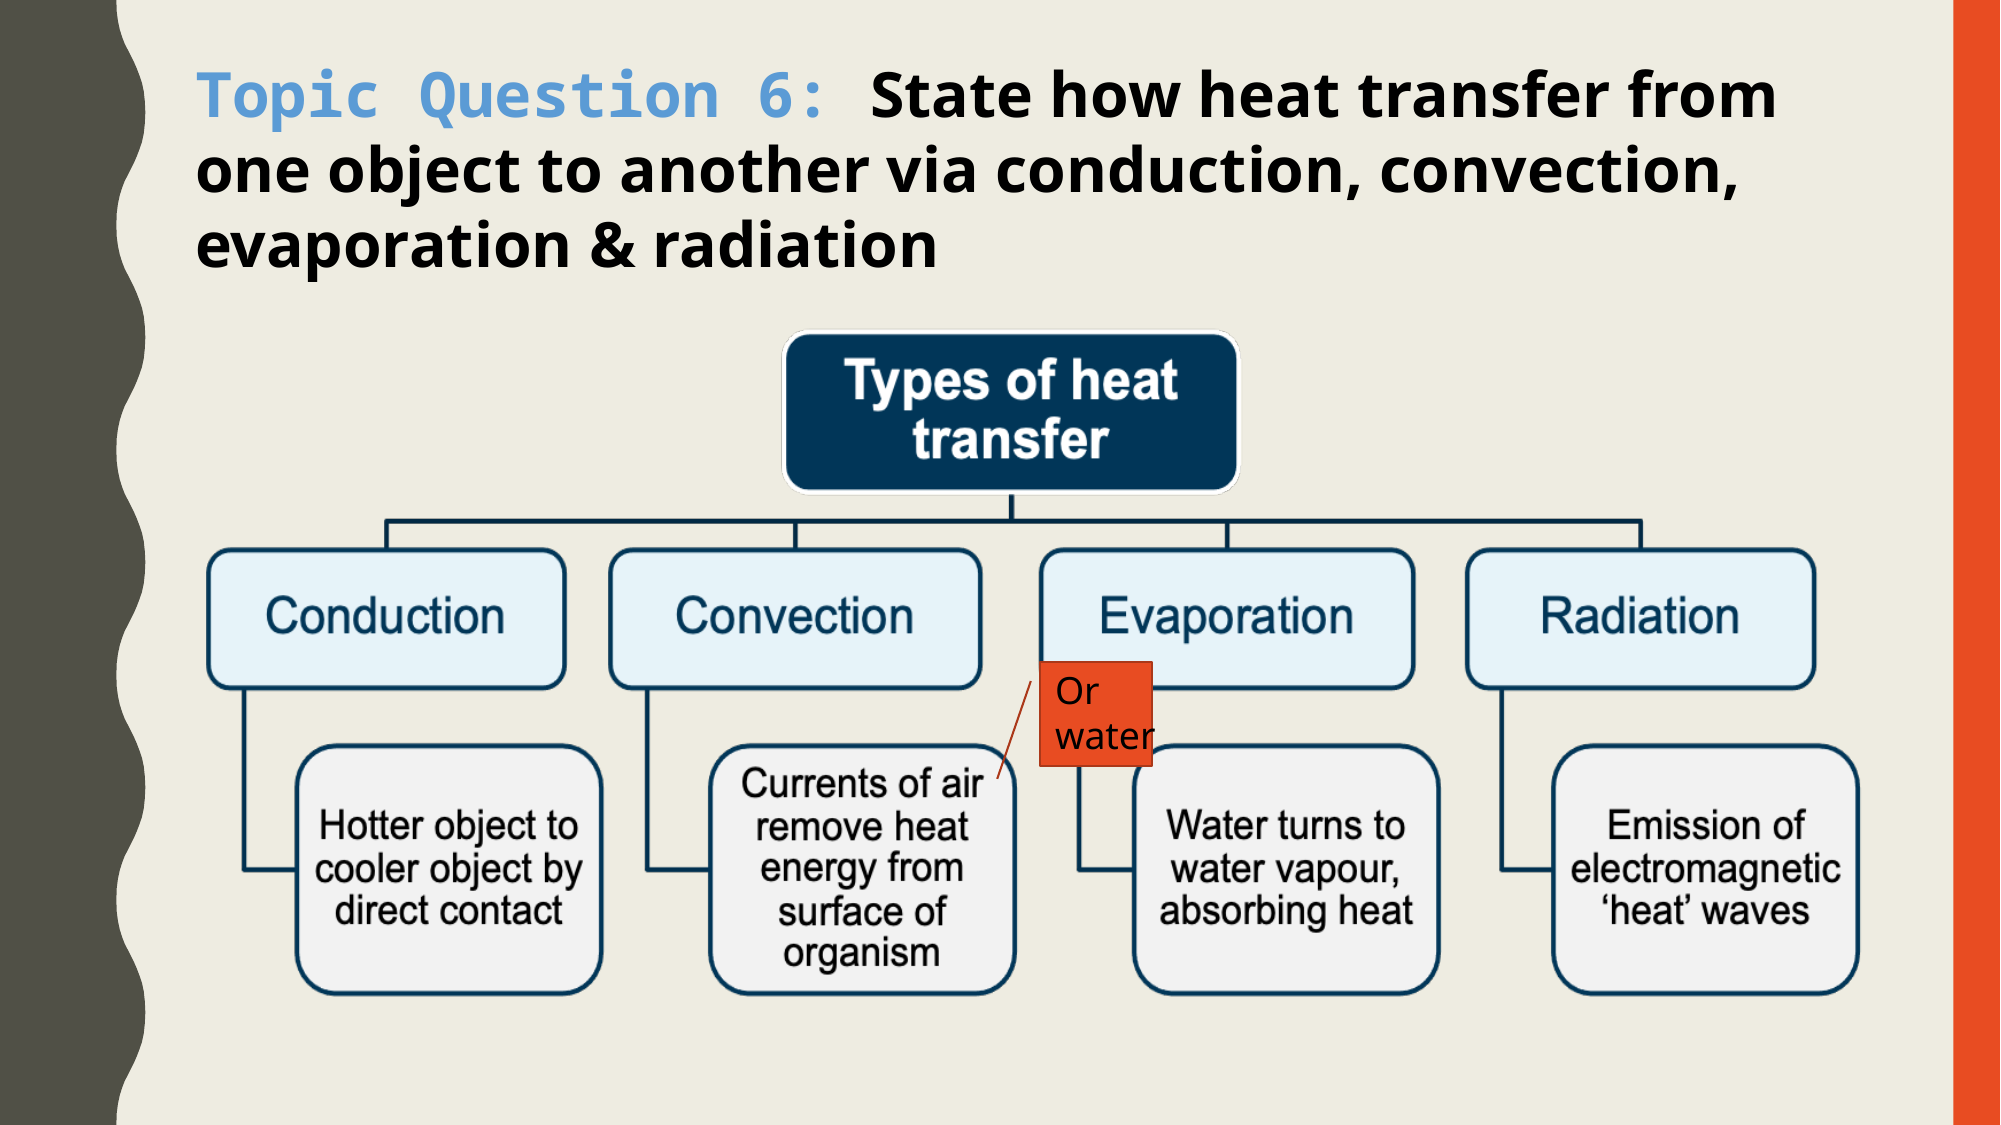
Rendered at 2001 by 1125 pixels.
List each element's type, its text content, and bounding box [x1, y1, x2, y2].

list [205, 201, 1875, 1125]
text_box Topic Question 6: State how heat transfer from one object to another via conduction, convection, evaporation & radiation [180, 186, 1901, 299]
